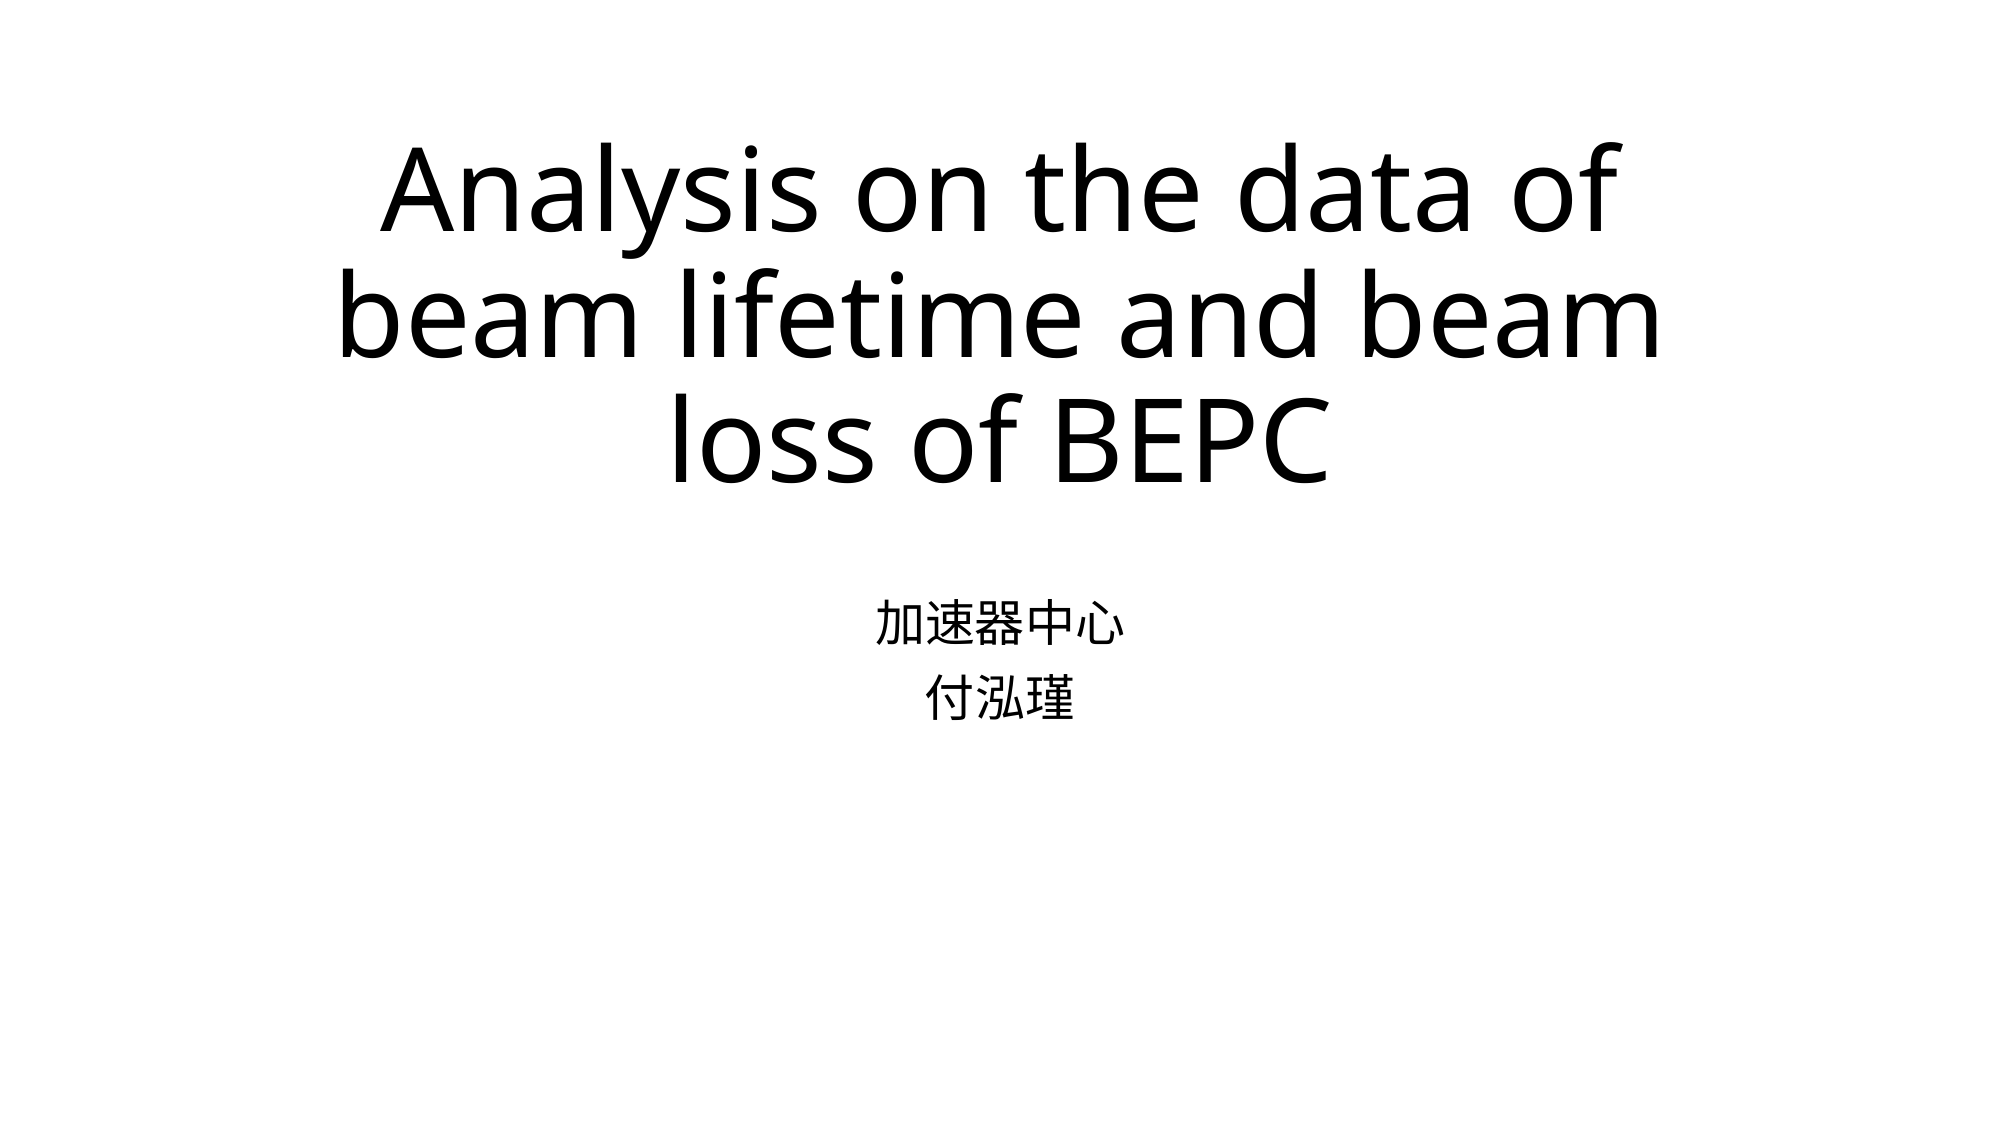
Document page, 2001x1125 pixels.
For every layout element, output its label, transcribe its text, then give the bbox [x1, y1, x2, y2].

title Analysis on the data of beam lifetime and beam loss of BEPC [249, 123, 1750, 516]
subtitle 加速器中心 付泓瑾 [249, 590, 1750, 863]
